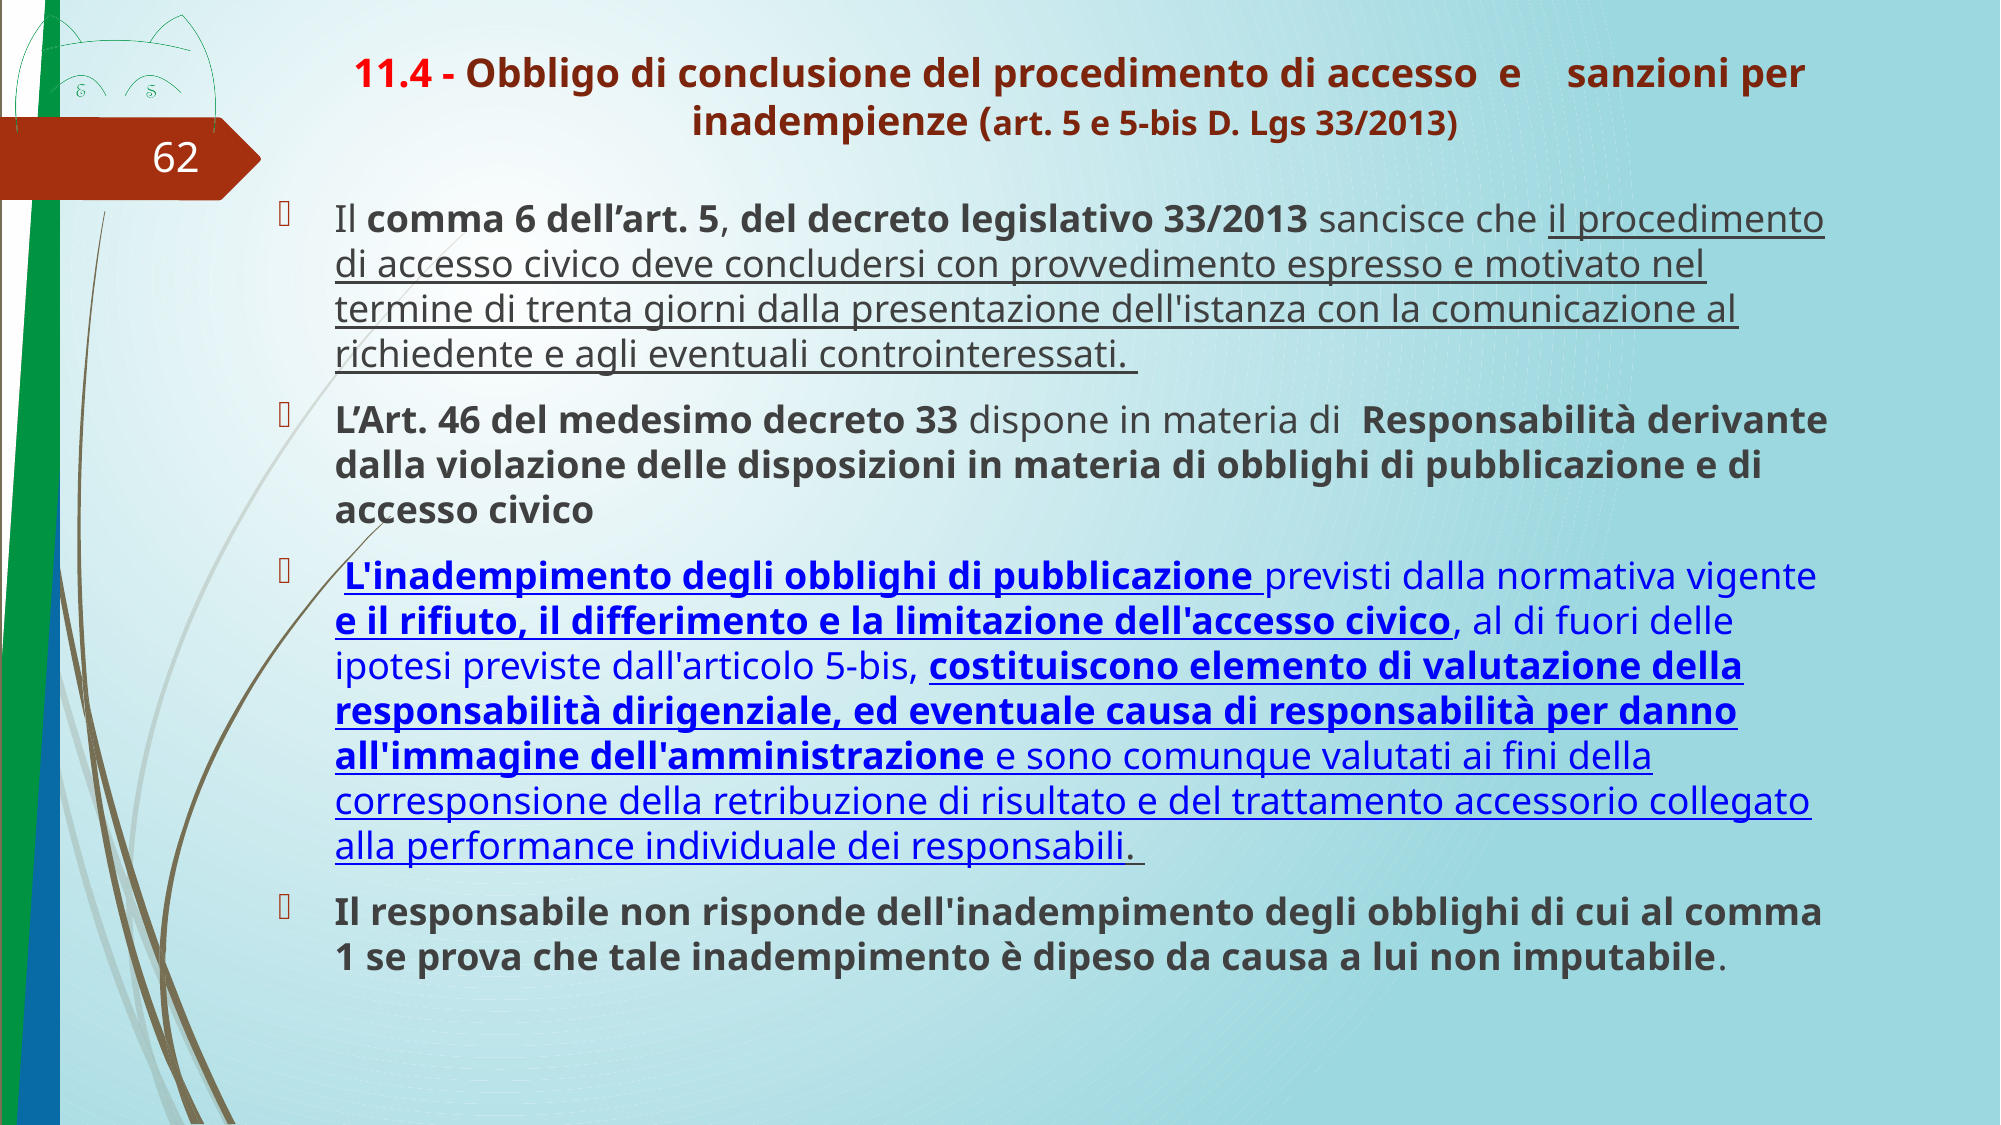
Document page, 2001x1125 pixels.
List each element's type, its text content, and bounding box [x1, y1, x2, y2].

picture [15, 14, 216, 133]
list Il comma 6 dell’art. 5, del decreto legislativo 33/2013 sancisce che il procedimento di accesso civico deve concludersi con provvedimento espresso e motivato nel termine di trenta giorni dalla presentazione dell'istanza con la comunicazione al richiedente e agli eventuali controinteressati. L’Art. 46 del medesimo decreto 33 dispone in materia di Responsabilità derivante dalla violazione delle disposizioni in materia di obblighi di pubblicazione e di accesso civico L'inadempimento degli obblighi di pubblicazione previsti dalla normativa vigente e il rifiuto, il differimento e la limitazione dell'accesso civico, al di fuori delle ipotesi previste dall'articolo 5-bis, costituiscono elemento di valutazione della responsabilità dirigenziale, ed eventuale causa di responsabilità per danno all'immagine dell'amministrazione e sono comunque valutati ai fini della corresponsione della retribuzione di risultato e del trattamento accessorio collegato alla performance individuale dei responsabili. Il responsabile non risponde dell'inadempimento degli obblighi di cui al comma 1 se prova che tale inadempimento è dipeso da causa a lui non imputabile. [263, 187, 1859, 1102]
title 11.4 - Obbligo di conclusione del procedimento di accesso e sanzioni per inadempienze (art. 5 e 5-bis D. Lgs 33/2013) [263, 40, 1887, 200]
slide_number 62 [87, 129, 216, 190]
